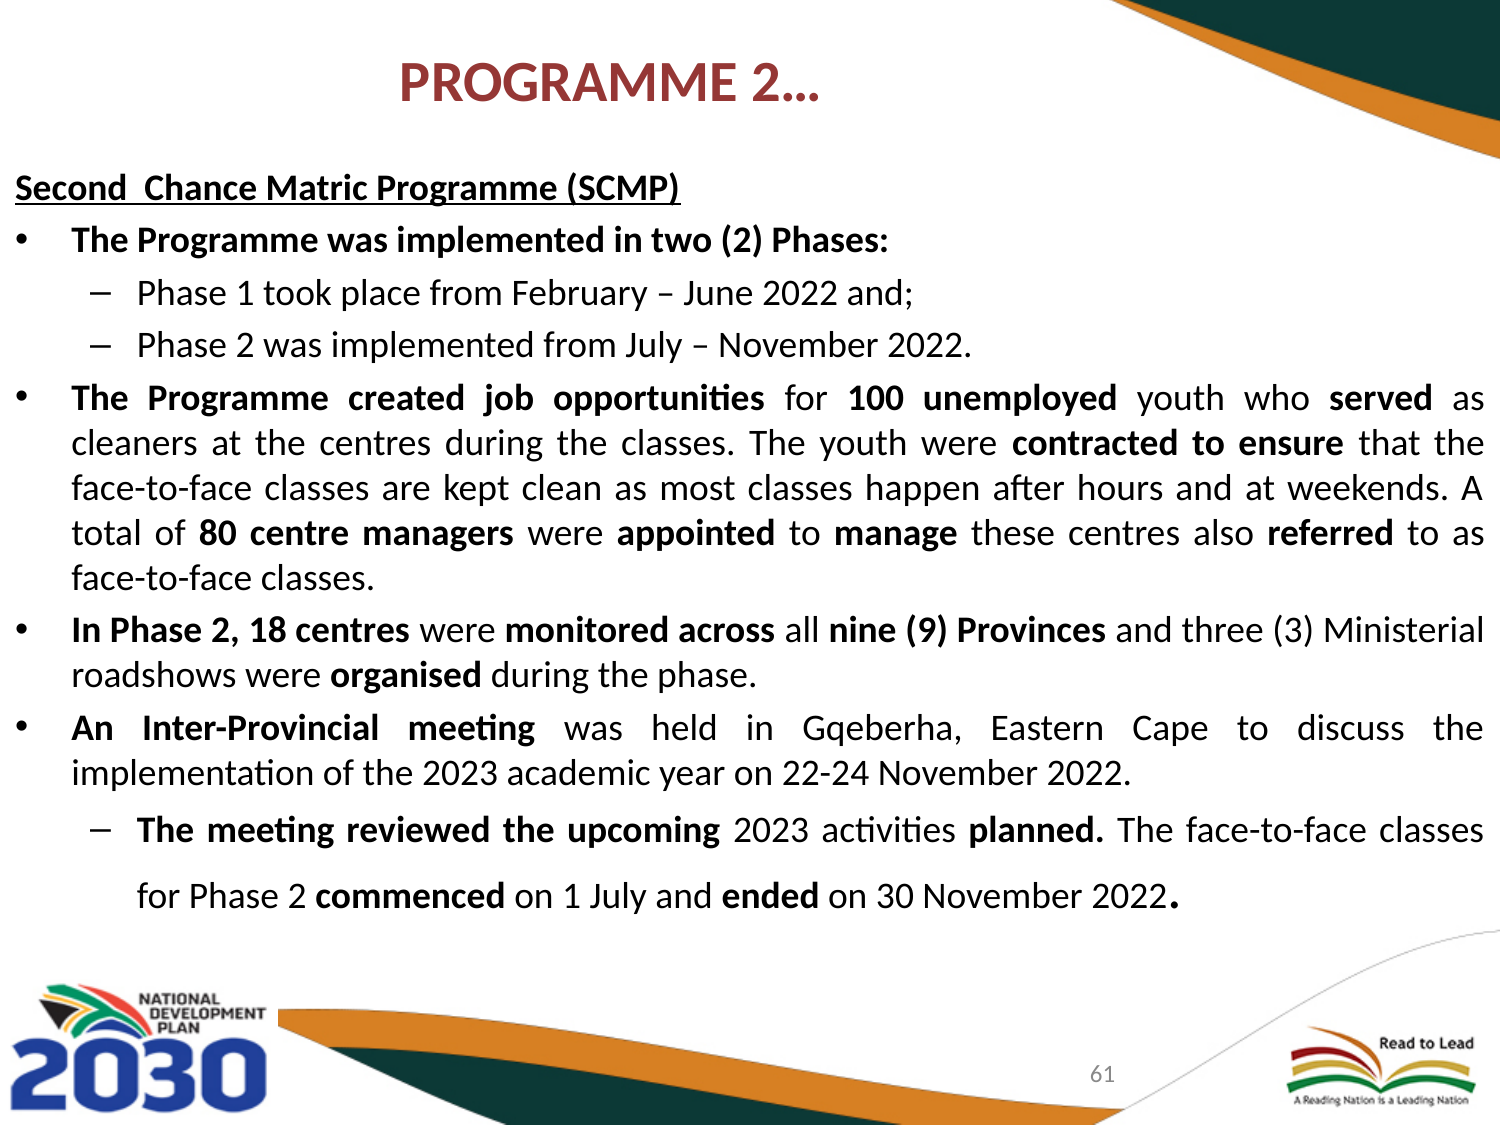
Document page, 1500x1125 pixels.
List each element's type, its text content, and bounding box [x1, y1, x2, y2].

slide_number 61 [1074, 1042, 1425, 1103]
title PROGRAMME 2… [0, 0, 1223, 155]
picture [0, 979, 1500, 1125]
list Second Chance Matric Programme (SCMP) The Programme was implemented in two (2) Phases: Phase 1 took place from February – June 2022 and; Phase 2 was implemented from July – November 2022. The Programme created job opportunities for 100 unemployed youth who served as cleaners at the centres during the classes. The youth were contracted to ensure that the face-to-face classes are kept clean as most classes happen after hours and at weekends. A total of 80 centre managers were appointed to manage these centres also referred to as face-to-face classes. In Phase 2, 18 centres were monitored across all nine (9) Provinces and three (3) Ministerial roadshows were organised during the phase. An Inter-Provincial meeting was held in Gqeberha, Eastern Cape to discuss the implementation of the 2023 academic year on 22-24 November 2022. The meeting reviewed the upcoming 2023 activities planned. The face-to-face classes for Phase 2 commenced on 1 July and ended on 30 November 2022. [0, 155, 1500, 1012]
picture [1223, 0, 1500, 155]
